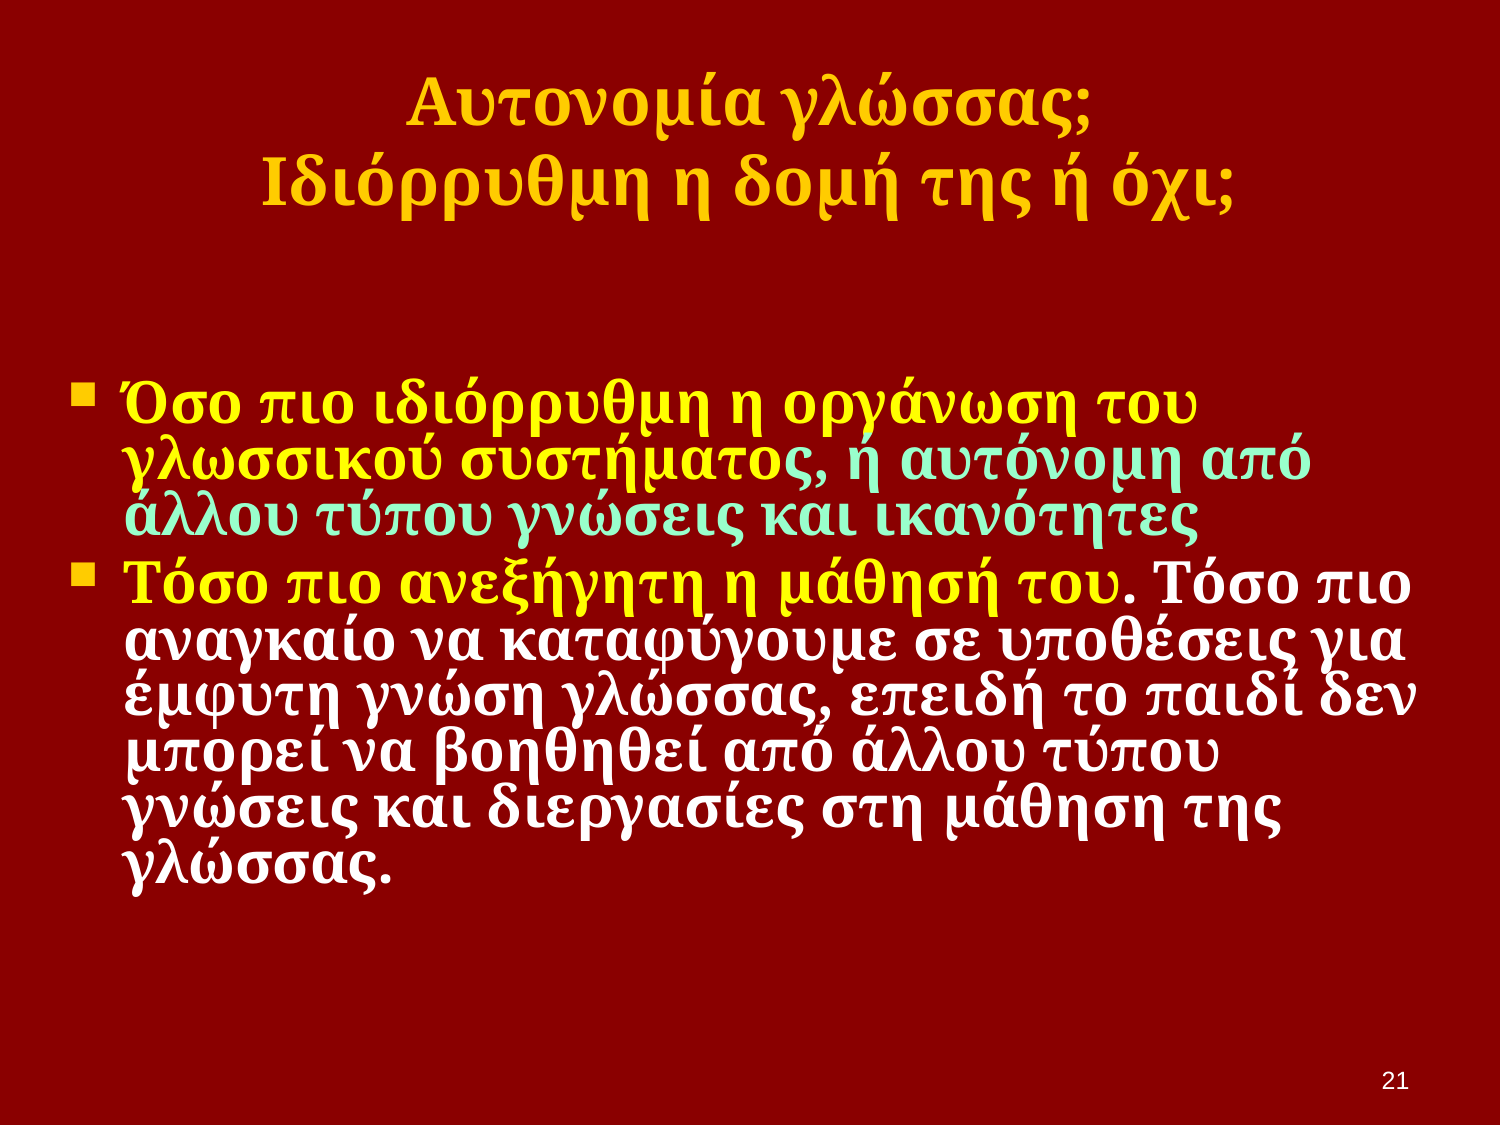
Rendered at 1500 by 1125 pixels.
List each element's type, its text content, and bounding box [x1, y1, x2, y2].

title Αυτονομία γλώσσας; Ιδιόρρυθμη η δομή της ή όχι; [74, 0, 1426, 219]
list Όσο πιο ιδιόρρυθμη η οργάνωση του γλωσσικού συστήματος, ή αυτόνομη από άλλου τύπου γνώσεις και ικανότητες Τόσο πιο ανεξήγητη η μάθησή του. Τόσο πιο αναγκαίο να καταφύγουμε σε υποθέσεις για έμφυτη γνώση γλώσσας, επειδή το παιδί δεν μπορεί να βοηθηθεί από άλλου τύπου γνώσεις και διεργασίες στη μάθηση της γλώσσας. [52, 219, 1448, 1125]
